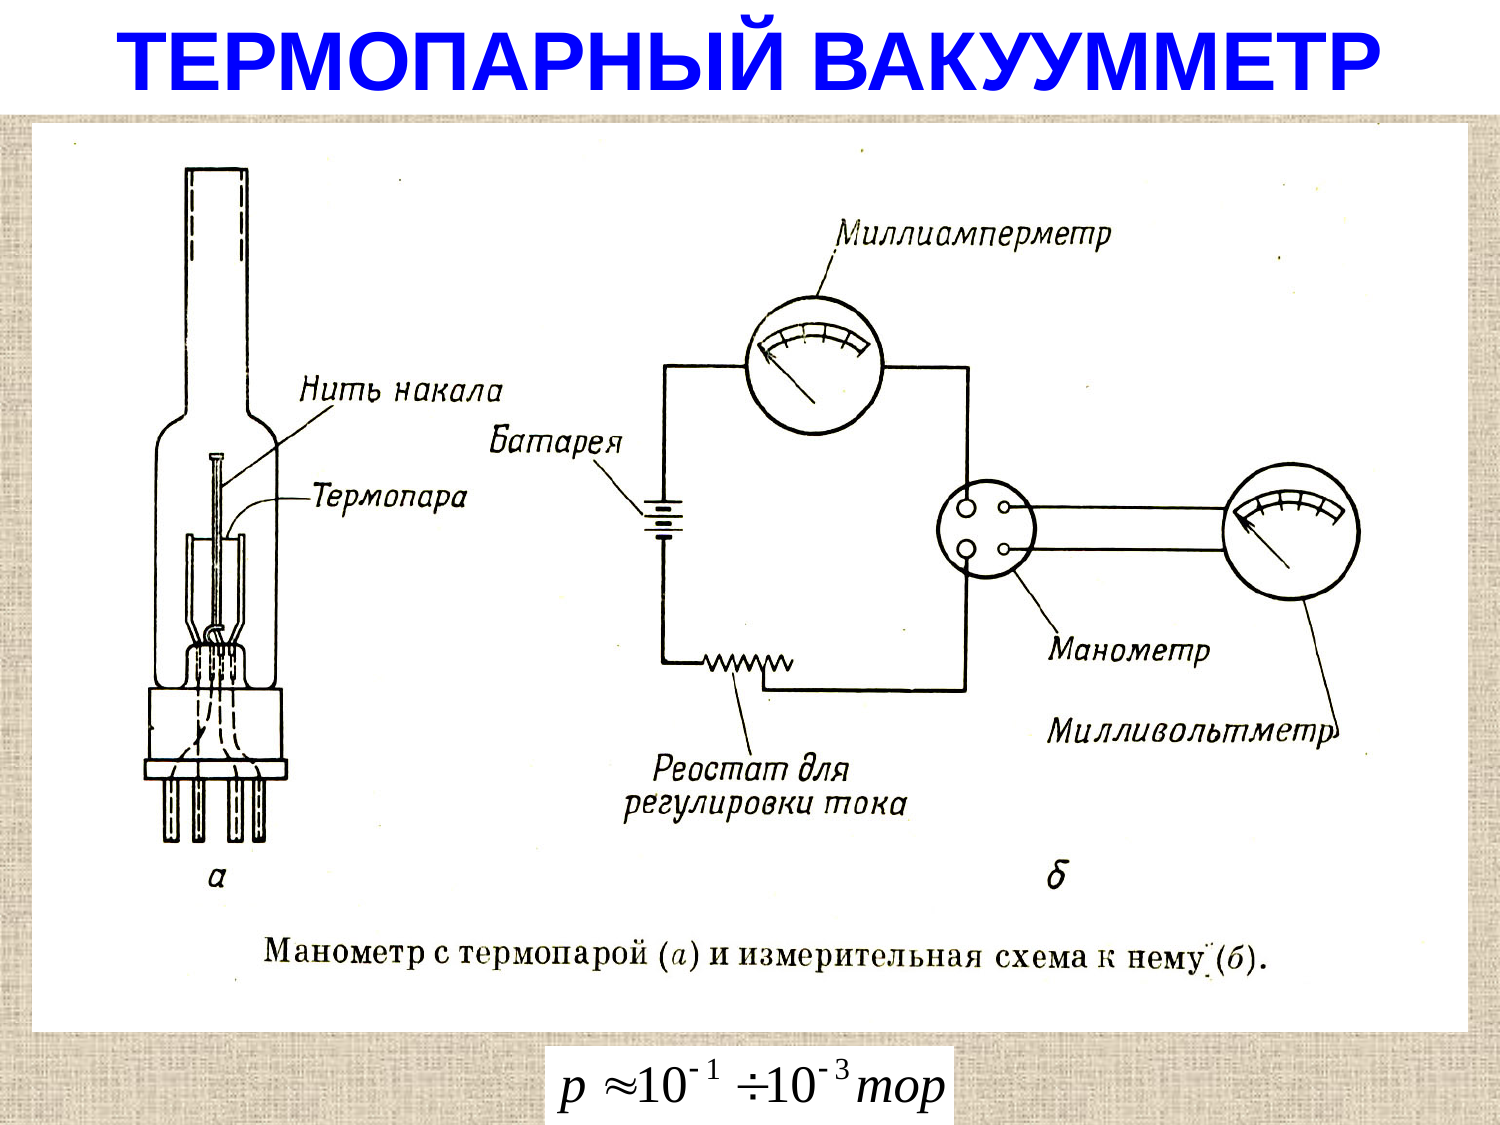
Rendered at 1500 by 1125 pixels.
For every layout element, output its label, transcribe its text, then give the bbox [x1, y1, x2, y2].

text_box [544, 1045, 955, 1125]
picture [0, 115, 1500, 1125]
text_box ТЕРМОПАРНЫЙ ВАКУУММЕТР [0, 0, 1500, 115]
